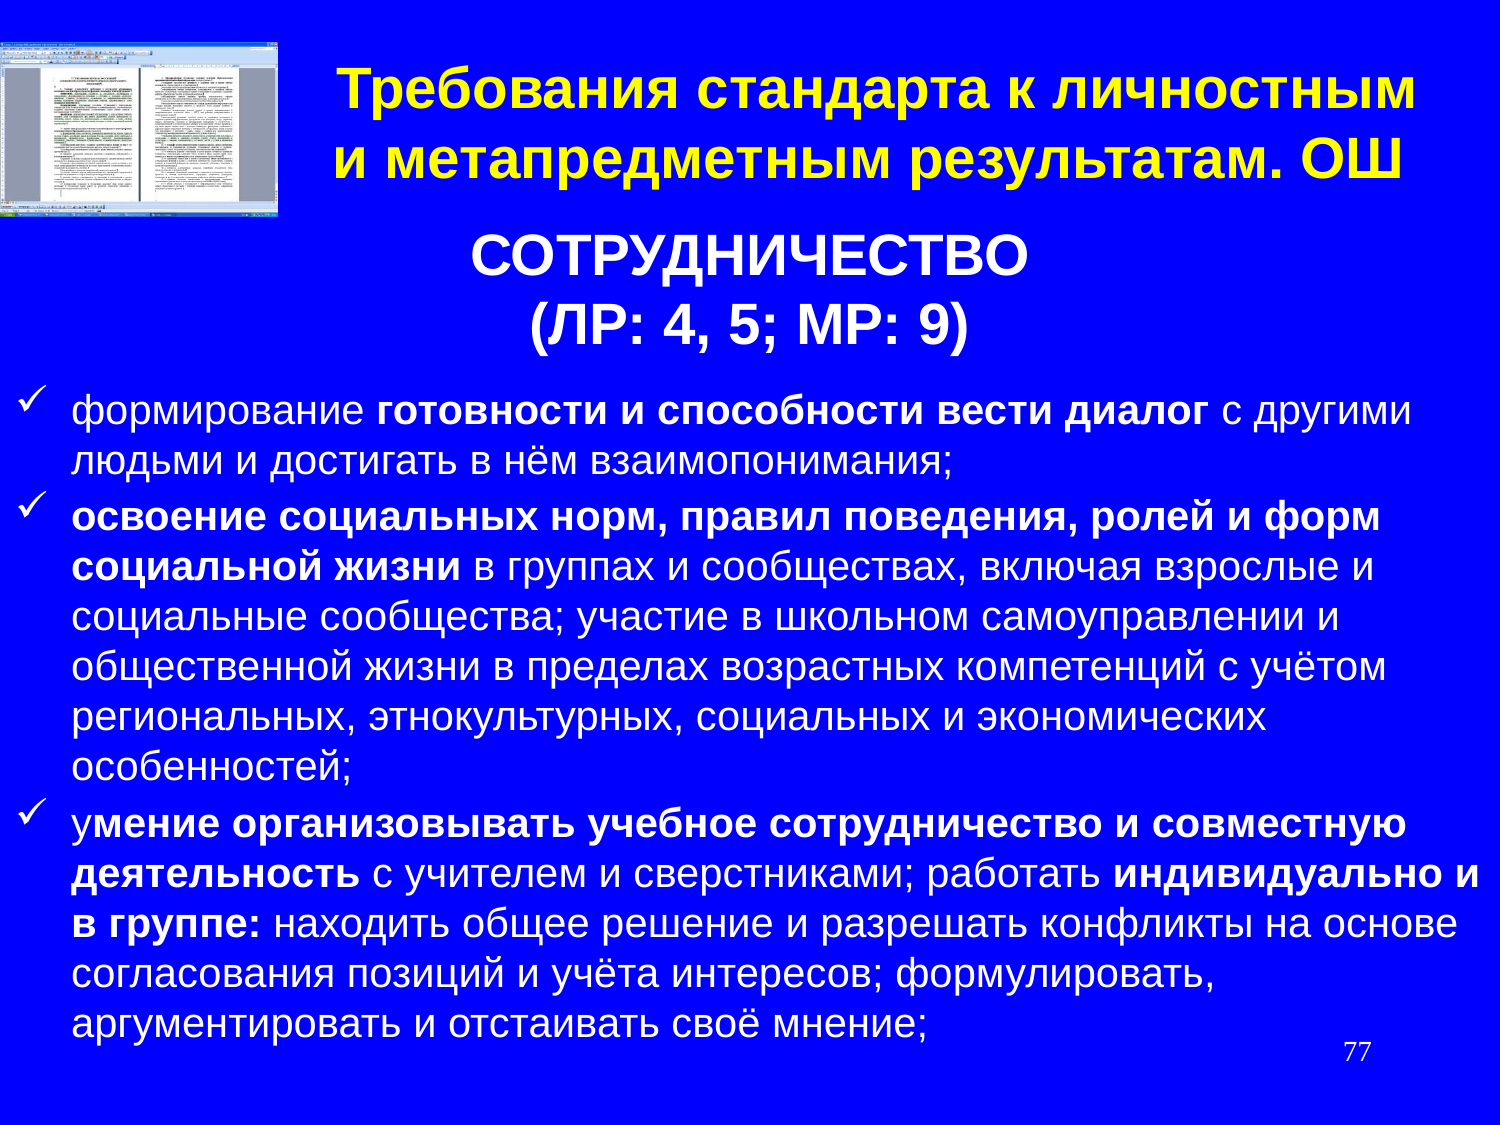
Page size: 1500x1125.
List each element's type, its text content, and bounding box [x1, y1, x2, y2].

text_box Требования стандарта к личностным и метапредметным результатам. ОШ [307, 42, 1447, 198]
text_box СОТРУДНИЧЕСТВО (ЛР: 4, 5; МР: 9) формирование готовности и способности вести диалог с другими людьми и достигать в нём взаимопонимания; освоение социальных норм, правил поведения, ролей и форм социальной жизни в группах и сообществах, включая взрослые и социальные сообщества; участие в школьном самоуправлении и общественной жизни в пределах возрастных компетенций с учётом региональных, этнокультурных, социальных и экономических особенностей; умение организовывать учебное сотрудничество и совместную деятельность с учителем и сверстниками; работать индивидуально и в группе: находить общее решение и разрешать конфликты на основе согласования позиций и учёта интересов; формулировать, аргументировать и отстаивать своё мнение; [0, 208, 1500, 1054]
slide_number 77 [1074, 1054, 1388, 1101]
picture [0, 42, 278, 217]
